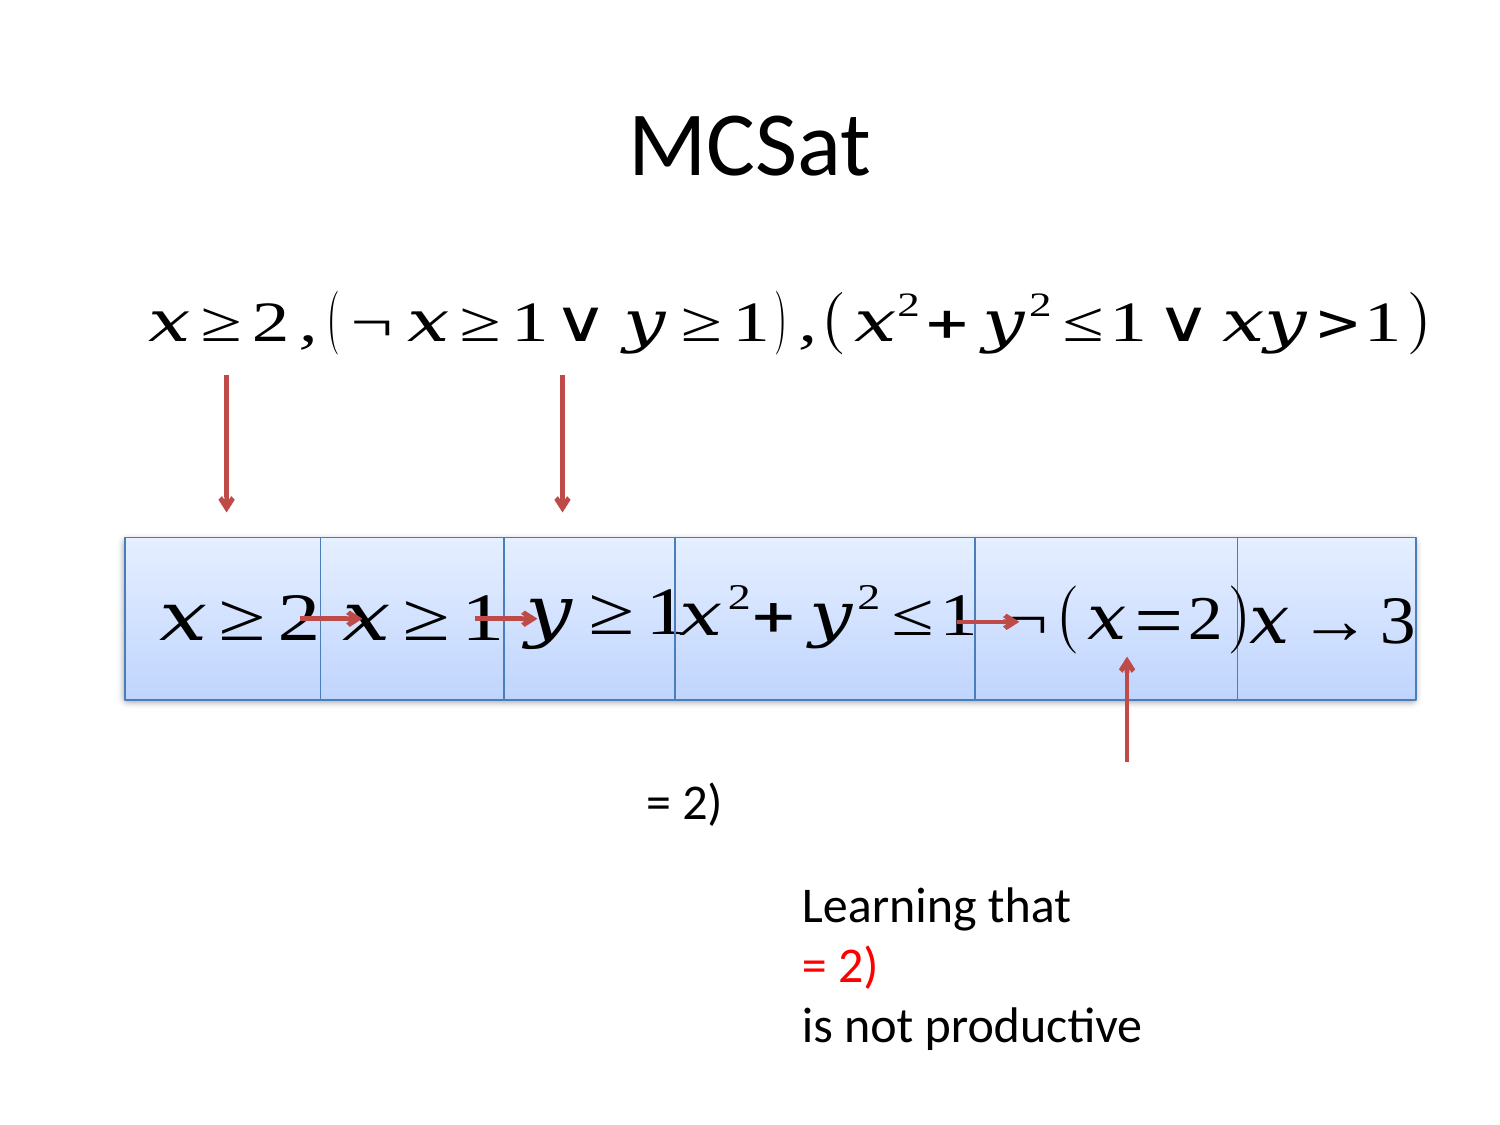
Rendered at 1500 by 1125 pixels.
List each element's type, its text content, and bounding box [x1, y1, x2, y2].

title MCSat [74, 44, 1426, 233]
text_box [1238, 537, 1417, 701]
text_box [124, 537, 320, 701]
text_box [976, 537, 1237, 701]
text_box [676, 537, 974, 701]
text_box [321, 537, 503, 701]
text_box [505, 537, 674, 701]
